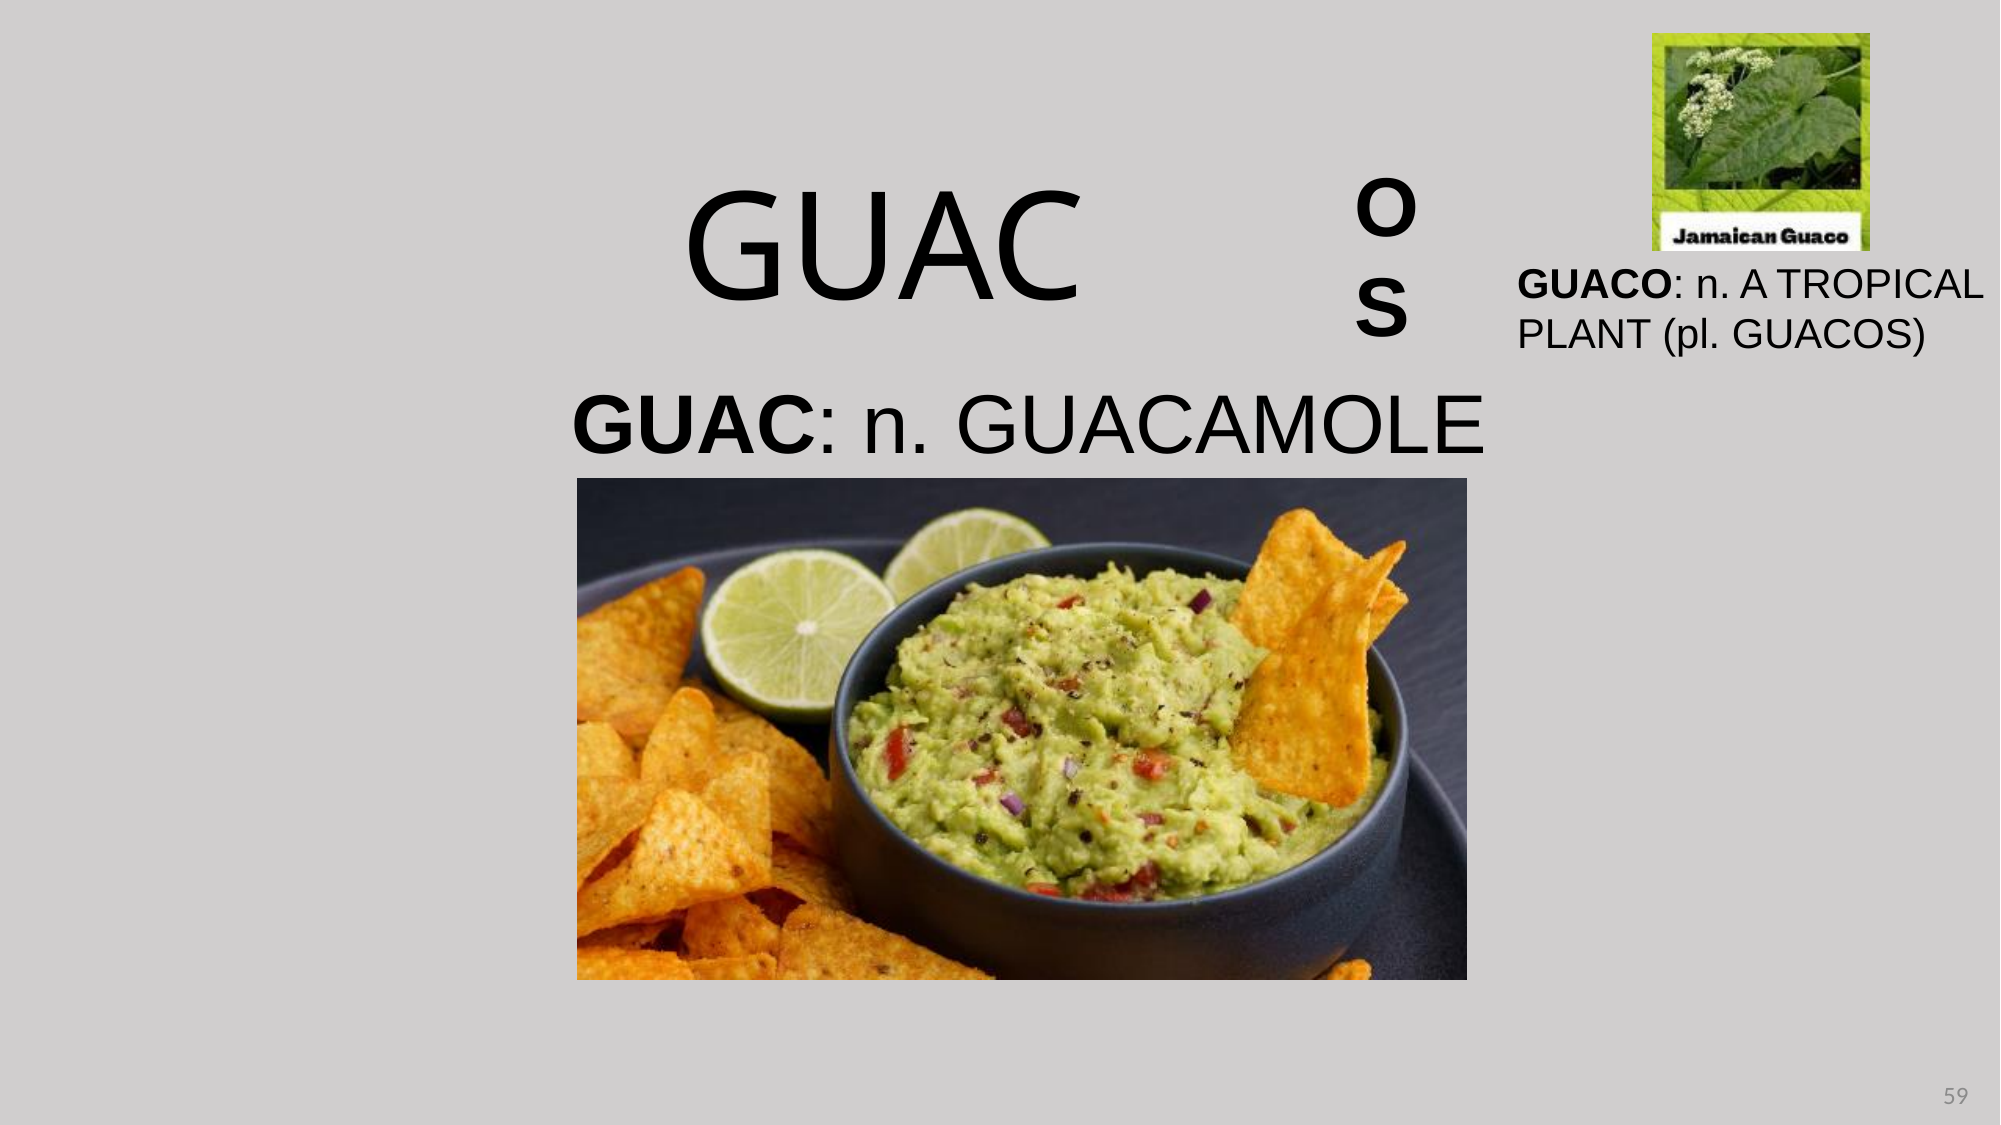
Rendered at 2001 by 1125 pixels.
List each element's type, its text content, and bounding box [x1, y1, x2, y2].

slide_number 59 [1533, 1065, 1984, 1125]
text_box GUAC [665, 142, 1382, 338]
text_box OS [1340, 145, 1424, 361]
picture [1652, 33, 1870, 251]
text_box GUAC: n. GUACAMOLE [556, 362, 1590, 478]
picture [577, 478, 1467, 980]
text_box GUACO: n. A TROPICAL PLANT (pl. GUACOS) [1502, 249, 2000, 365]
